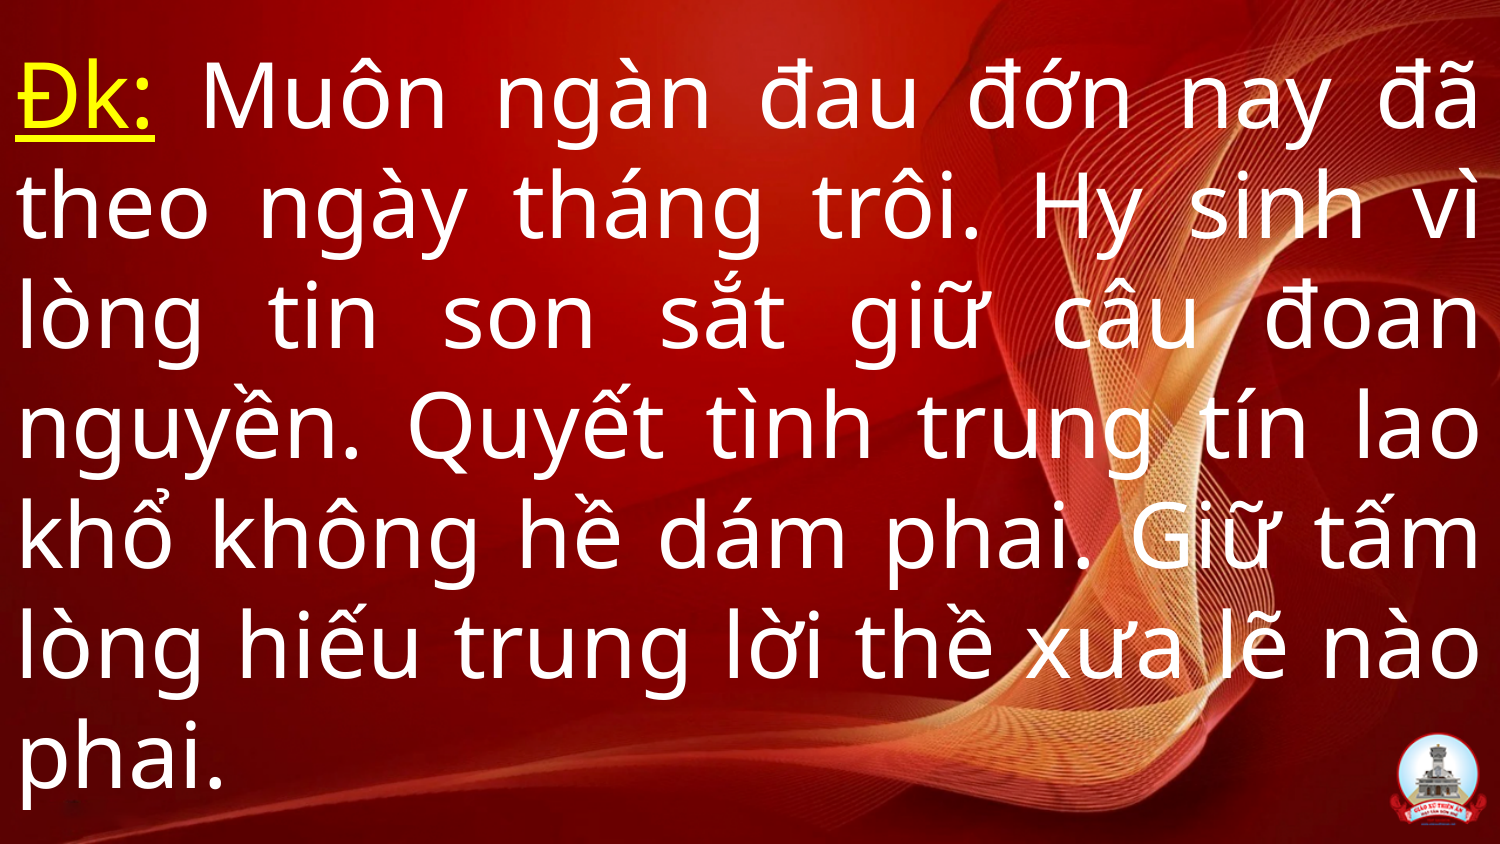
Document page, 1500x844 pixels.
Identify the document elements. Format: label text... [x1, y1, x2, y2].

title Đk: Muôn ngàn đau đớn nay đã theo ngày tháng trôi. Hy sinh vì lòng tin son sắt giữ câu đoan nguyền. Quyết tình trung tín lao khổ không hề dám phai. Giữ tấm lòng hiếu trung lời thề xưa lẽ nào phai. [0, 0, 1500, 844]
